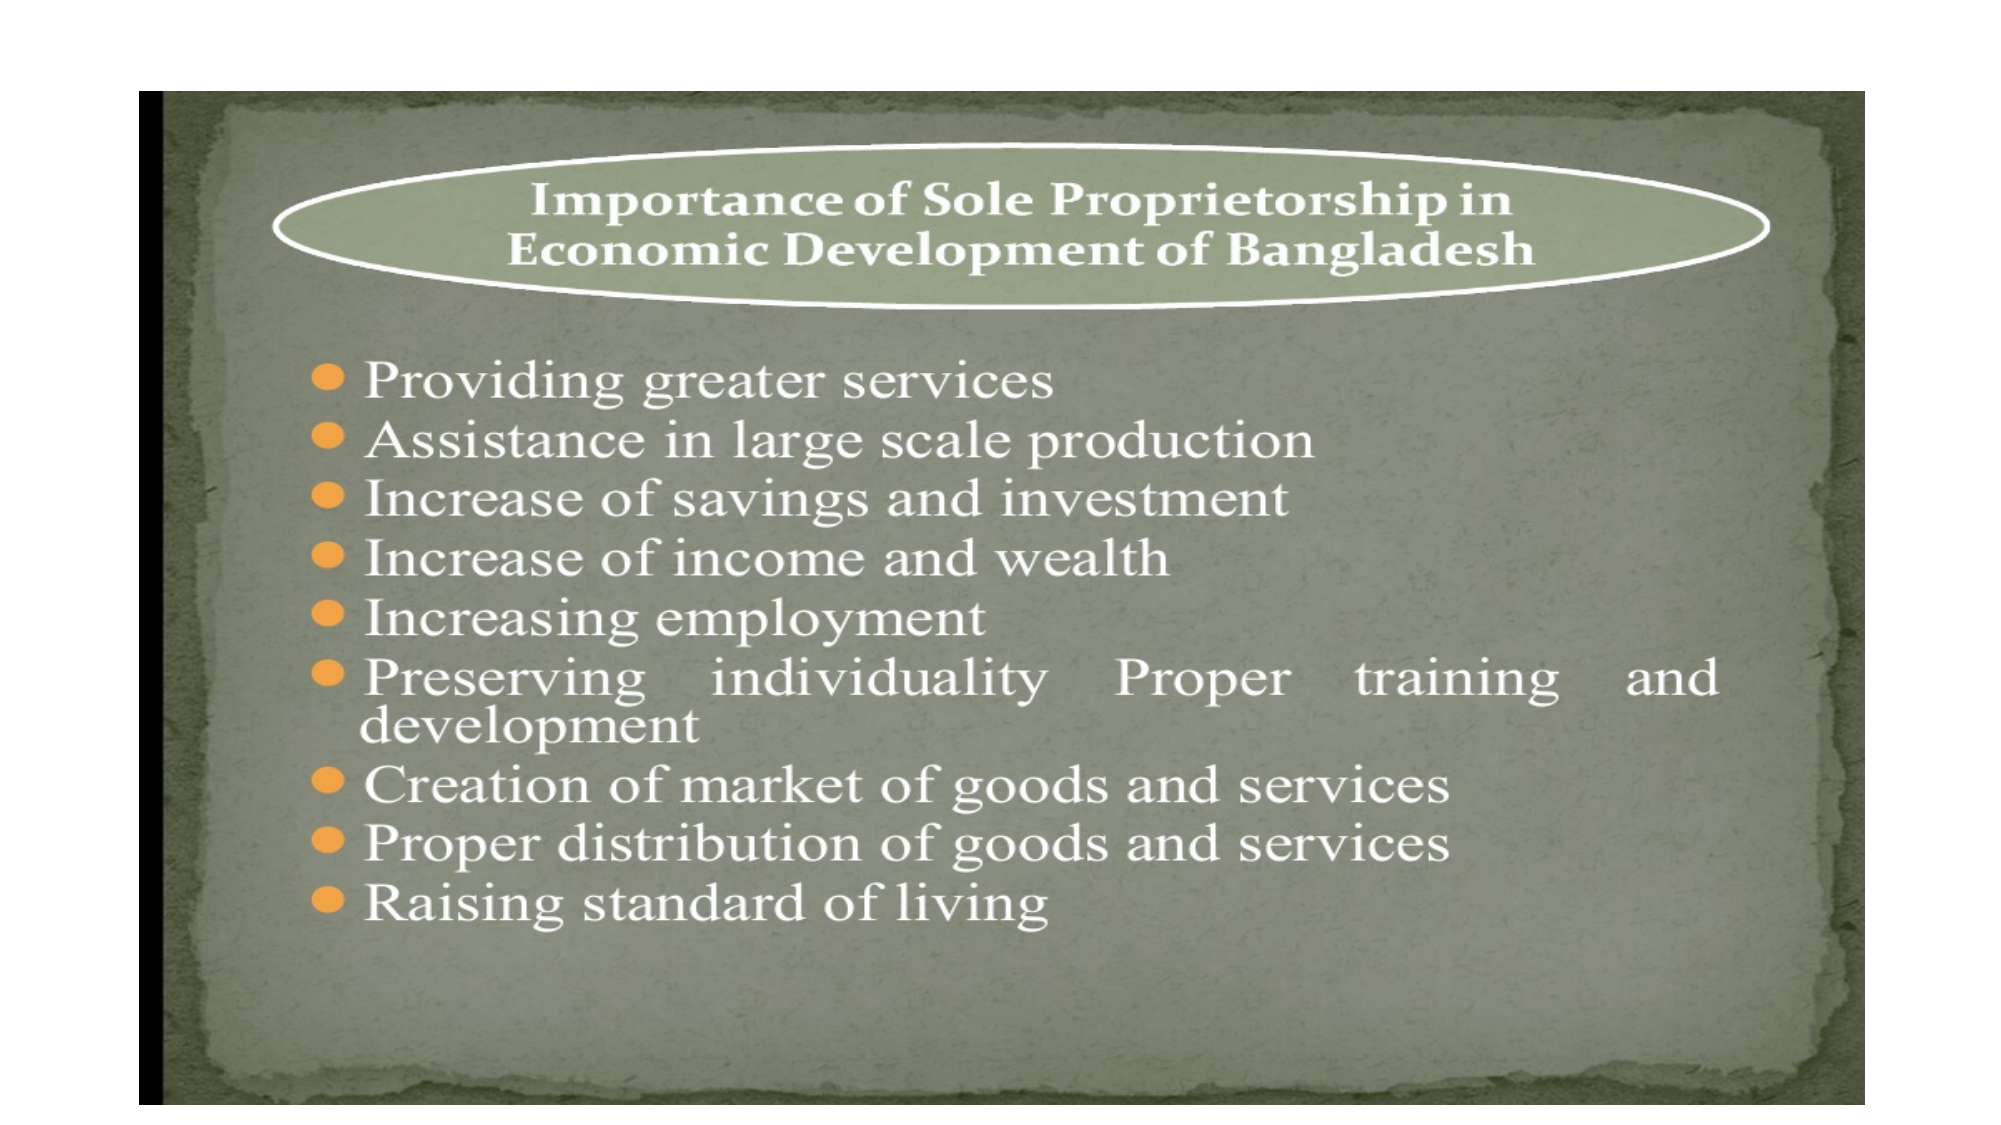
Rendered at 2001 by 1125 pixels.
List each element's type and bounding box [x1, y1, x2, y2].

list [139, 91, 1865, 1105]
